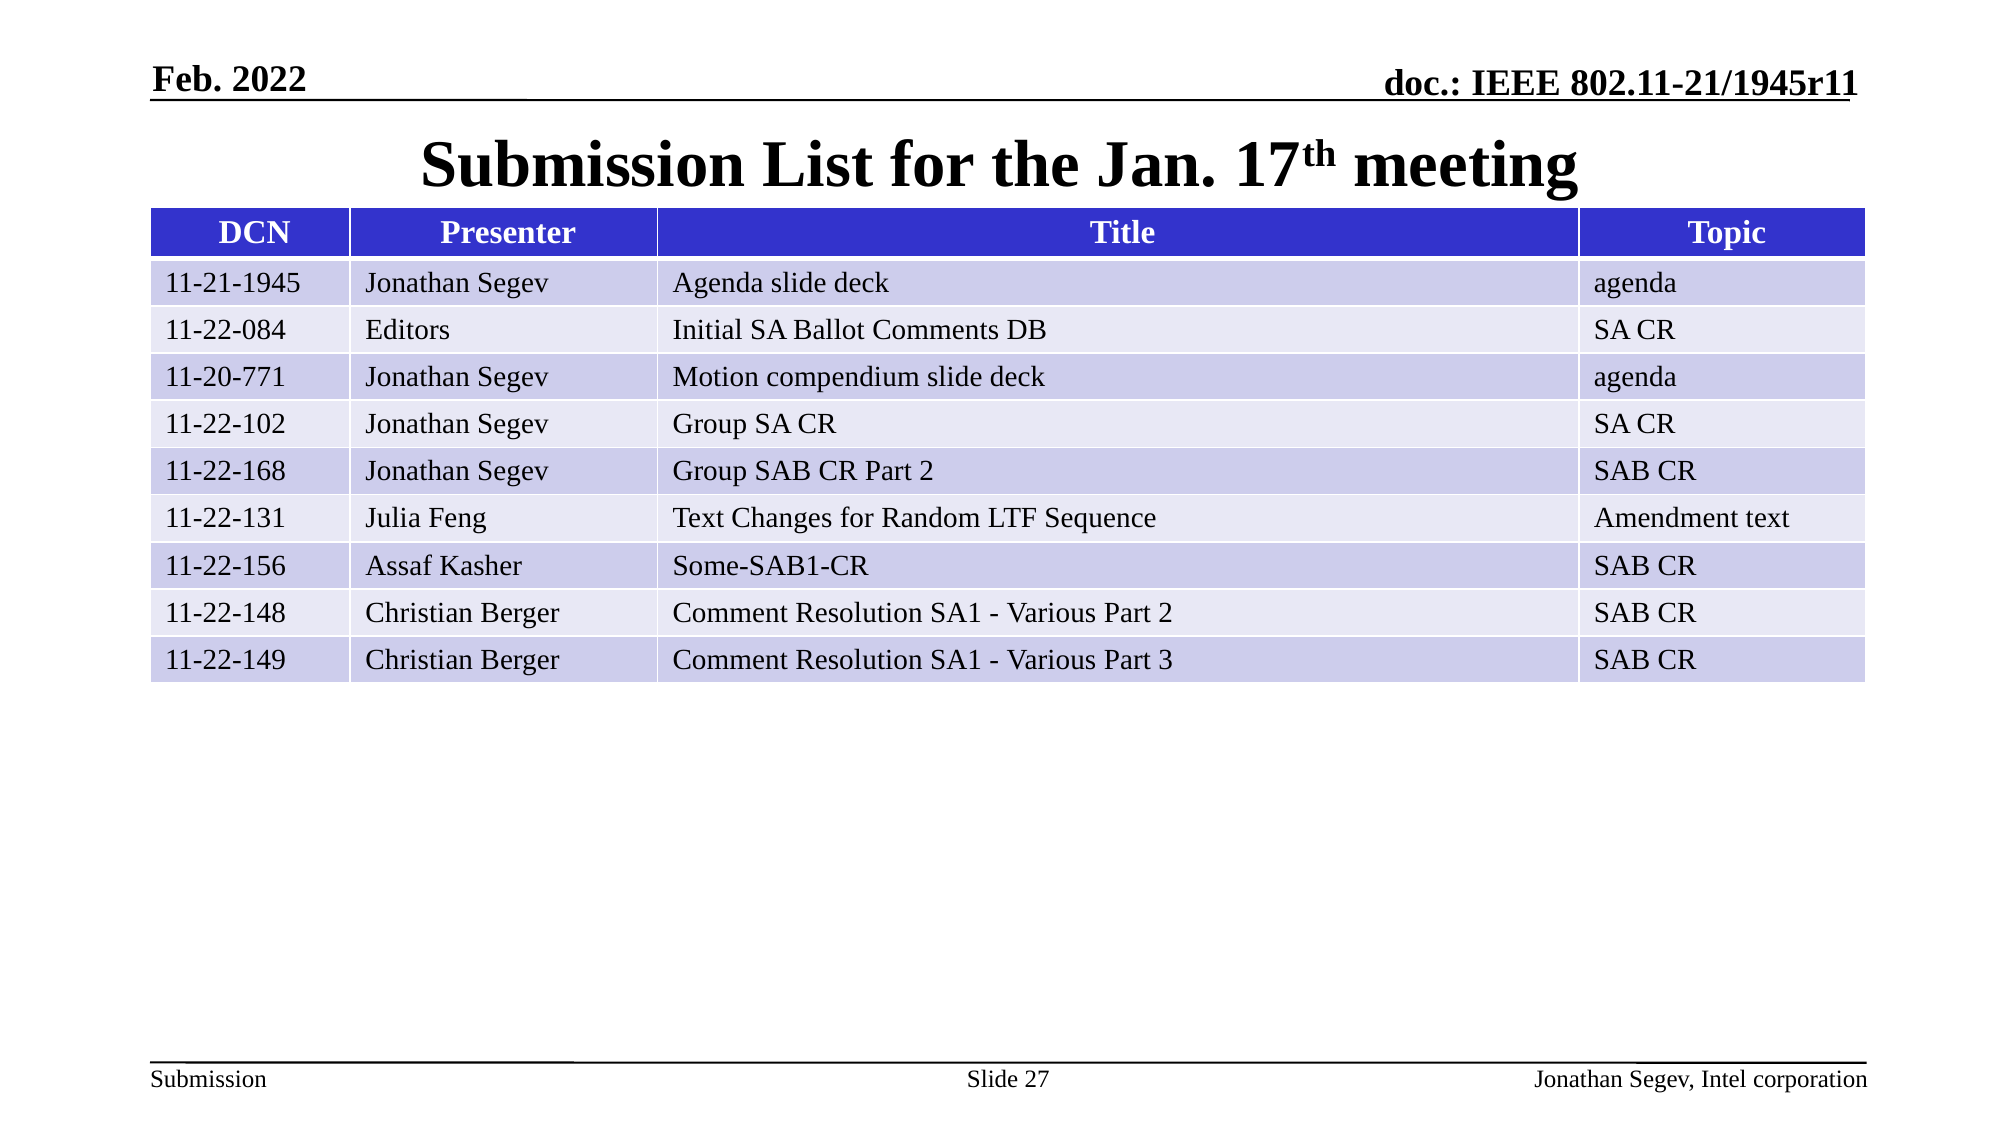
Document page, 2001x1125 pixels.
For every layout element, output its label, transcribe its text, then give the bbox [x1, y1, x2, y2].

table_cell Jonathan Segev [351, 448, 657, 494]
table_cell 11-20-771 [151, 354, 349, 399]
table_cell Some-SAB1-CR [658, 543, 1578, 588]
table_cell Group SA CR [658, 401, 1578, 447]
table_header Topic [1580, 208, 1865, 256]
table_cell 11-21-1945 [151, 261, 349, 305]
table_cell 11-22-148 [151, 590, 349, 635]
table_cell Group SAB CR Part 2 [658, 448, 1578, 494]
table_cell Initial SA Ballot Comments DB [658, 307, 1578, 352]
table_cell Julia Feng [351, 495, 657, 541]
table_cell Christian Berger [351, 590, 657, 635]
table_cell Comment Resolution SA1 - Various Part 3 [658, 637, 1578, 682]
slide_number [152, 54, 563, 100]
table_cell SA CR [1580, 307, 1865, 352]
title Submission List for the Jan. 17th meeting [149, 112, 1850, 206]
table_cell Jonathan Segev [351, 401, 657, 447]
table_cell Amendment text [1580, 495, 1865, 541]
table_cell Editors [351, 307, 657, 352]
table_cell 11-22-084 [151, 307, 349, 352]
table_header Title [658, 208, 1578, 256]
table_cell Motion compendium slide deck [658, 354, 1578, 399]
slide_number Slide 27 [950, 1061, 1067, 1123]
table_header DCN [151, 208, 349, 256]
table_cell SAB CR [1580, 448, 1865, 494]
table_cell agenda [1580, 354, 1865, 399]
table_cell 11-22-156 [151, 543, 349, 588]
table_cell Jonathan Segev [351, 354, 657, 399]
table_cell agenda [1580, 261, 1865, 305]
footer Jonathan Segev, Intel corporation [1171, 1061, 1869, 1093]
table_cell 11-22-131 [151, 495, 349, 541]
table_cell Jonathan Segev [351, 261, 657, 305]
table_cell Comment Resolution SA1 - Various Part 2 [658, 590, 1578, 635]
table_cell SAB CR [1580, 637, 1865, 682]
table_cell SA CR [1580, 401, 1865, 447]
table_cell Assaf Kasher [351, 543, 657, 588]
table_cell Christian Berger [351, 637, 657, 682]
table_cell Text Changes for Random LTF Sequence [658, 495, 1578, 541]
table_cell 11-22-102 [151, 401, 349, 447]
table_cell 11-22-149 [151, 637, 349, 682]
table_cell SAB CR [1580, 590, 1865, 635]
table_header Presenter [351, 208, 657, 256]
table_cell 11-22-168 [151, 448, 349, 494]
table_cell Agenda slide deck [658, 261, 1578, 305]
table_cell SAB CR [1580, 543, 1865, 588]
